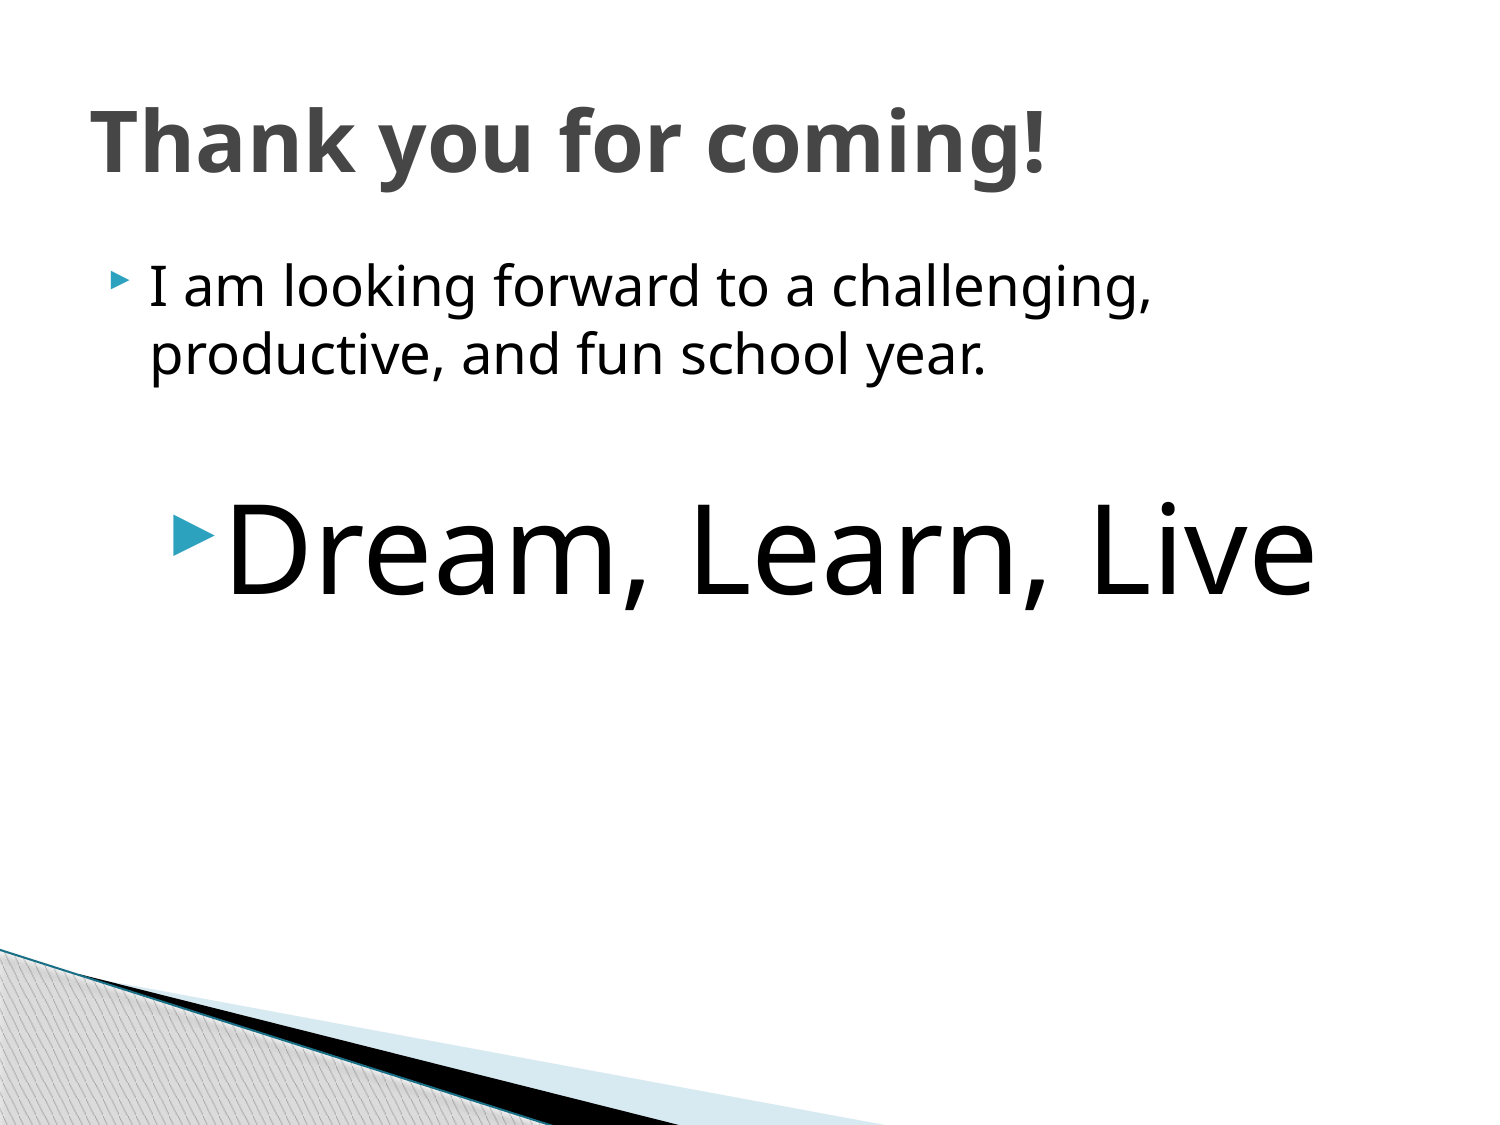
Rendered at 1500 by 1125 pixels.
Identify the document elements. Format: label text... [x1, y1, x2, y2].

title Thank you for coming! [75, 45, 1425, 233]
list I am looking forward to a challenging, productive, and fun school year. Dream, Learn, Live [75, 243, 1425, 986]
